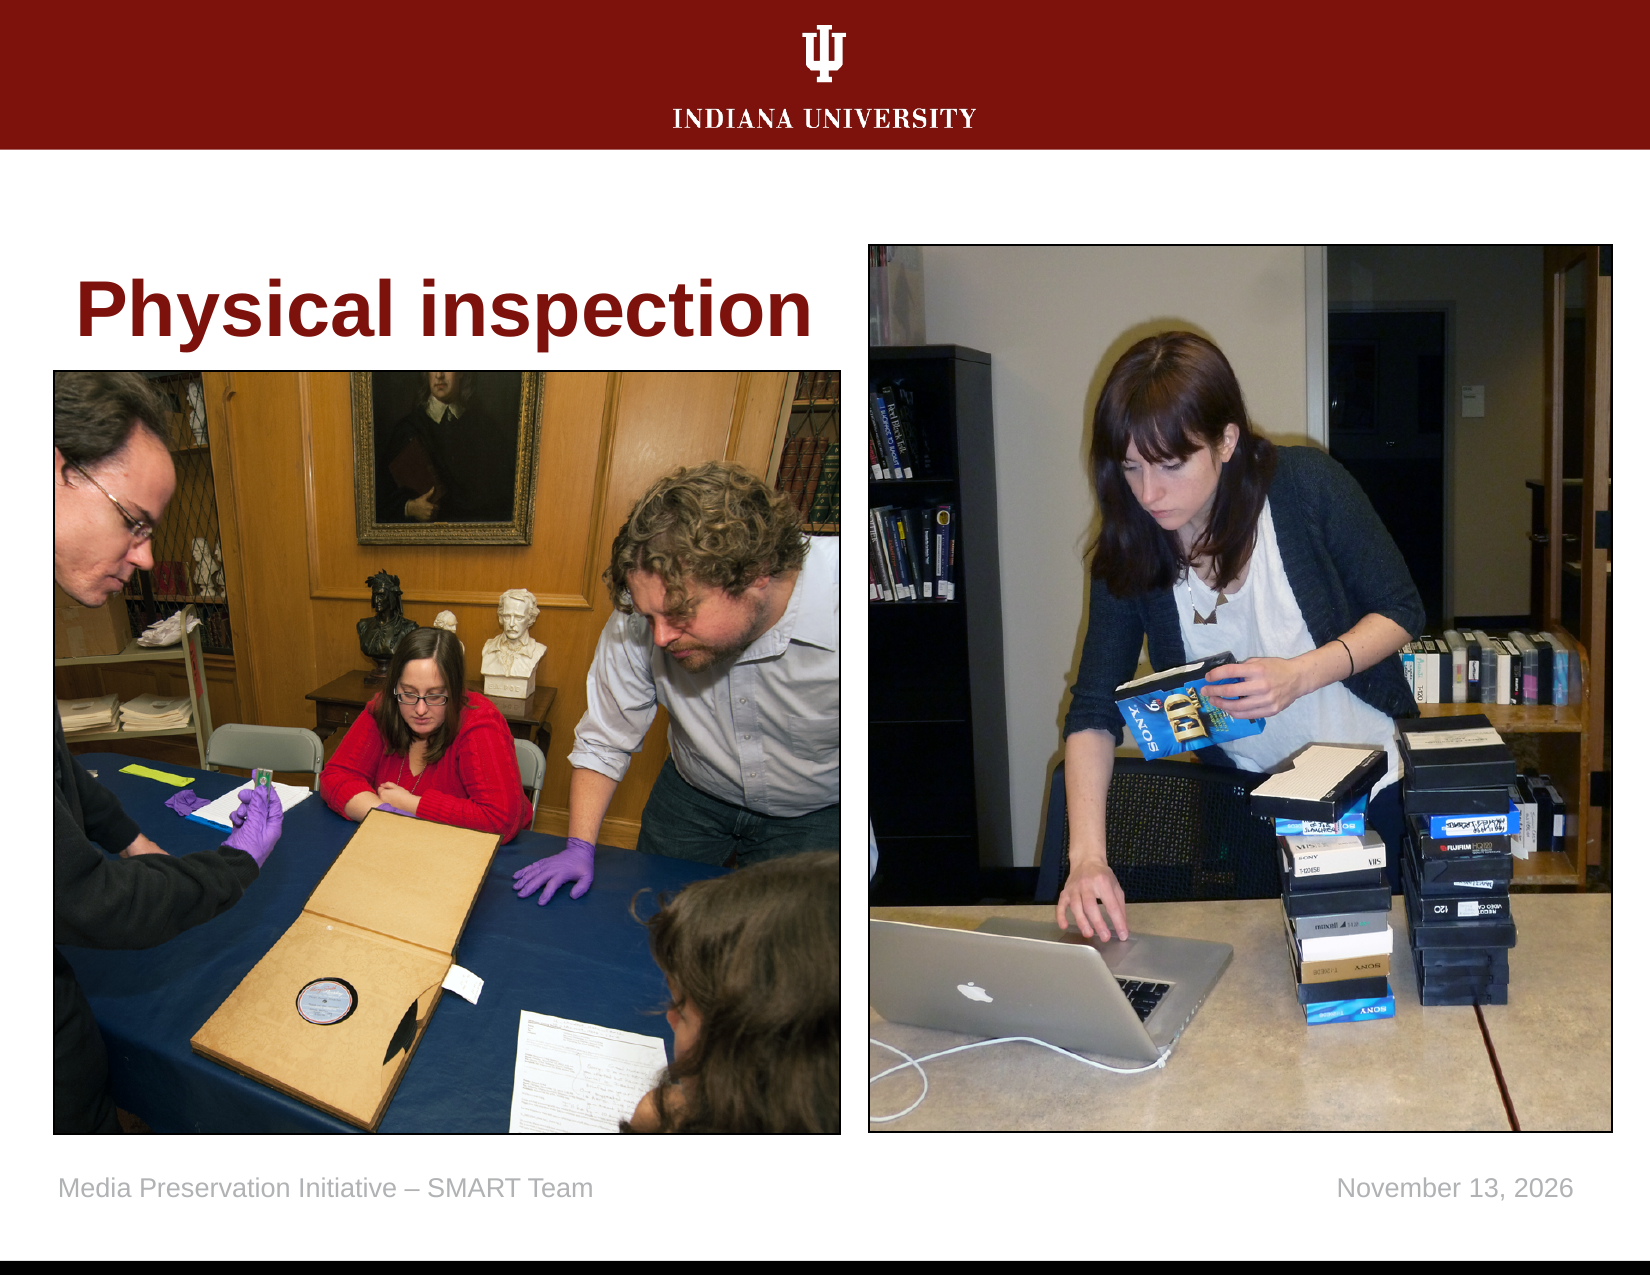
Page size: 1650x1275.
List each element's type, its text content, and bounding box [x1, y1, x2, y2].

picture [870, 245, 1612, 1131]
title Physical inspection [58, 198, 916, 411]
footer Media Preservation Initiative – SMART Team [41, 1161, 935, 1219]
picture [673, 25, 976, 128]
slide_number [1320, 1161, 1609, 1219]
picture [54, 371, 839, 1134]
